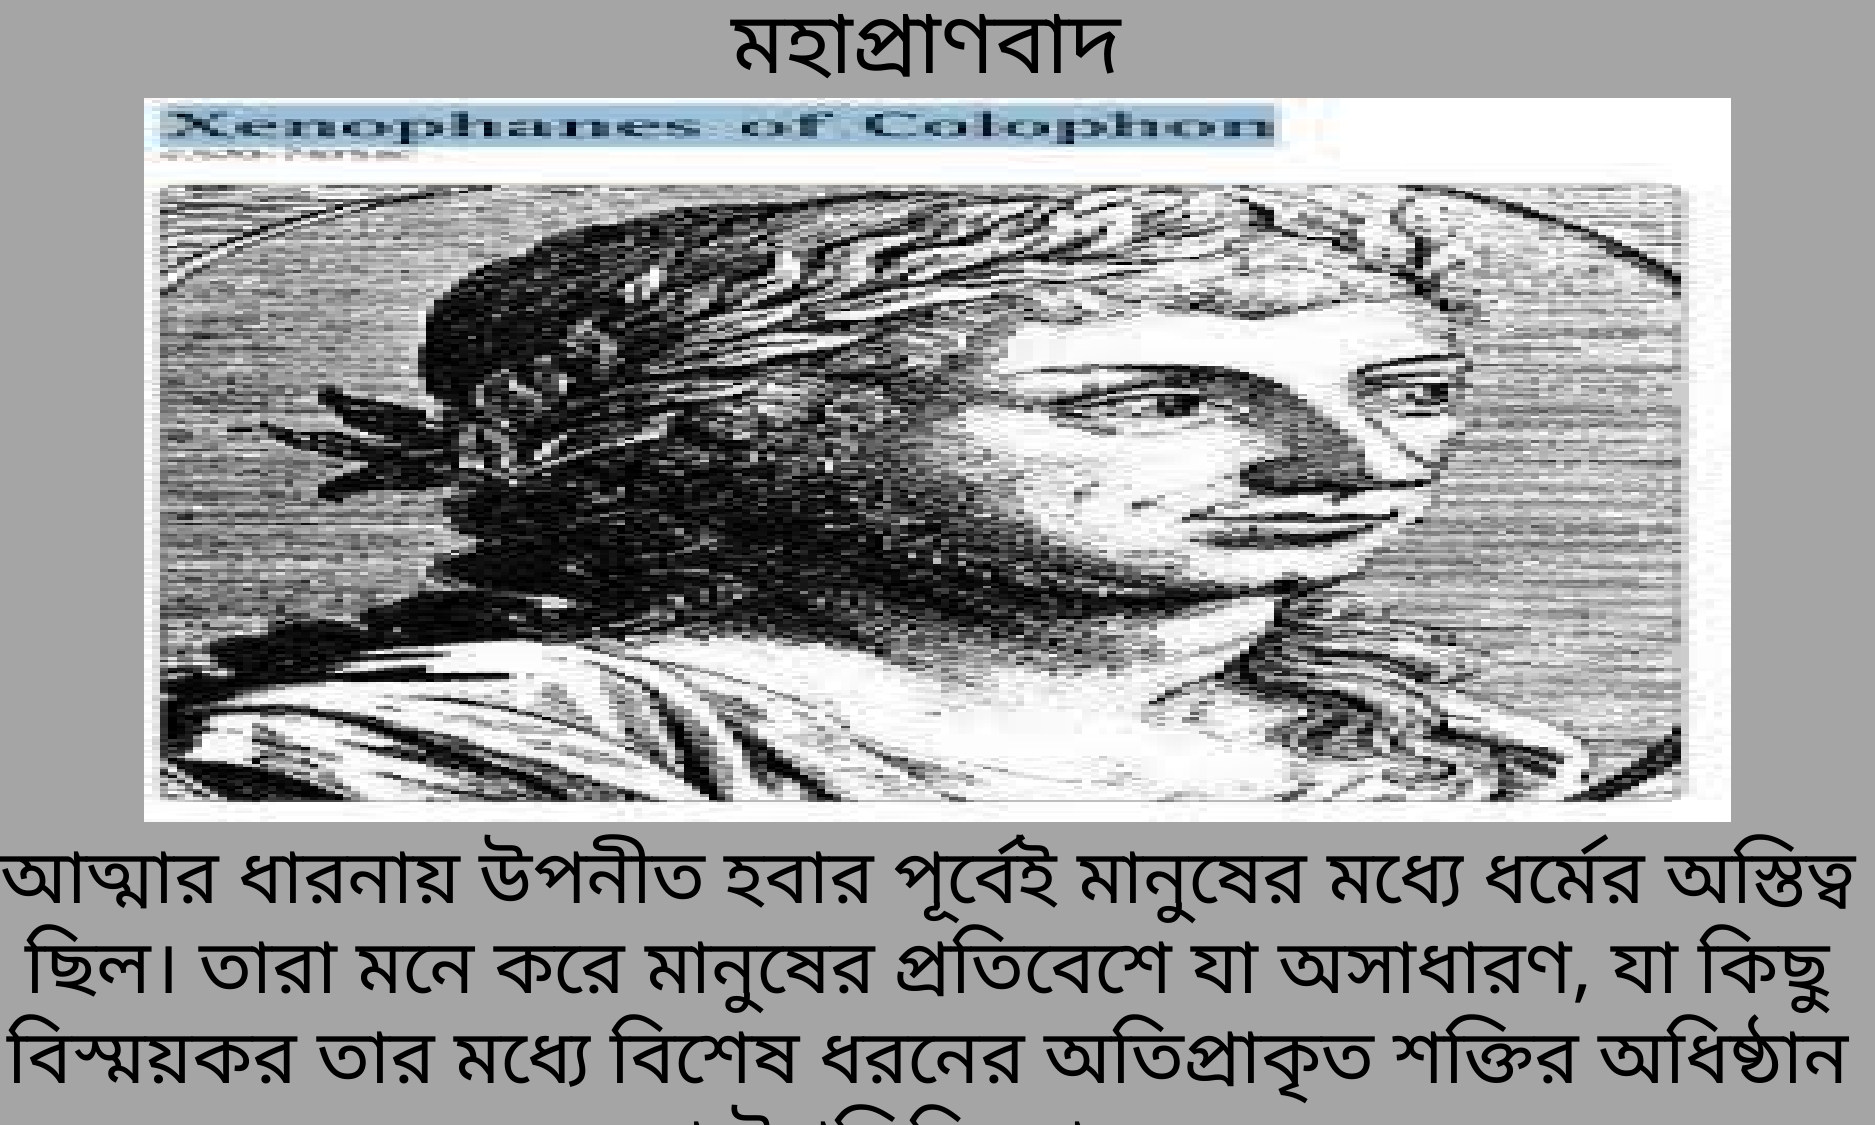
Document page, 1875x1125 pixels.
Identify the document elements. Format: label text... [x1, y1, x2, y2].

text_box আত্মার ধারনায় উপনীত হবার পূর্বেই মানুষের মধ্যে ধর্মের অস্তিত্ব ছিল। তারা মনে করে মানুষের প্রতিবেশে যা অসাধারণ, যা কিছু বিস্ময়কর তার মধ্যে বিশেষ ধরনের অতিপ্রাকৃত শক্তির অধিষ্ঠান বা উপস্তিতি আছে। [0, 821, 1875, 1125]
title মহাপ্রাণবাদ [91, 0, 1784, 124]
picture [144, 98, 1731, 822]
